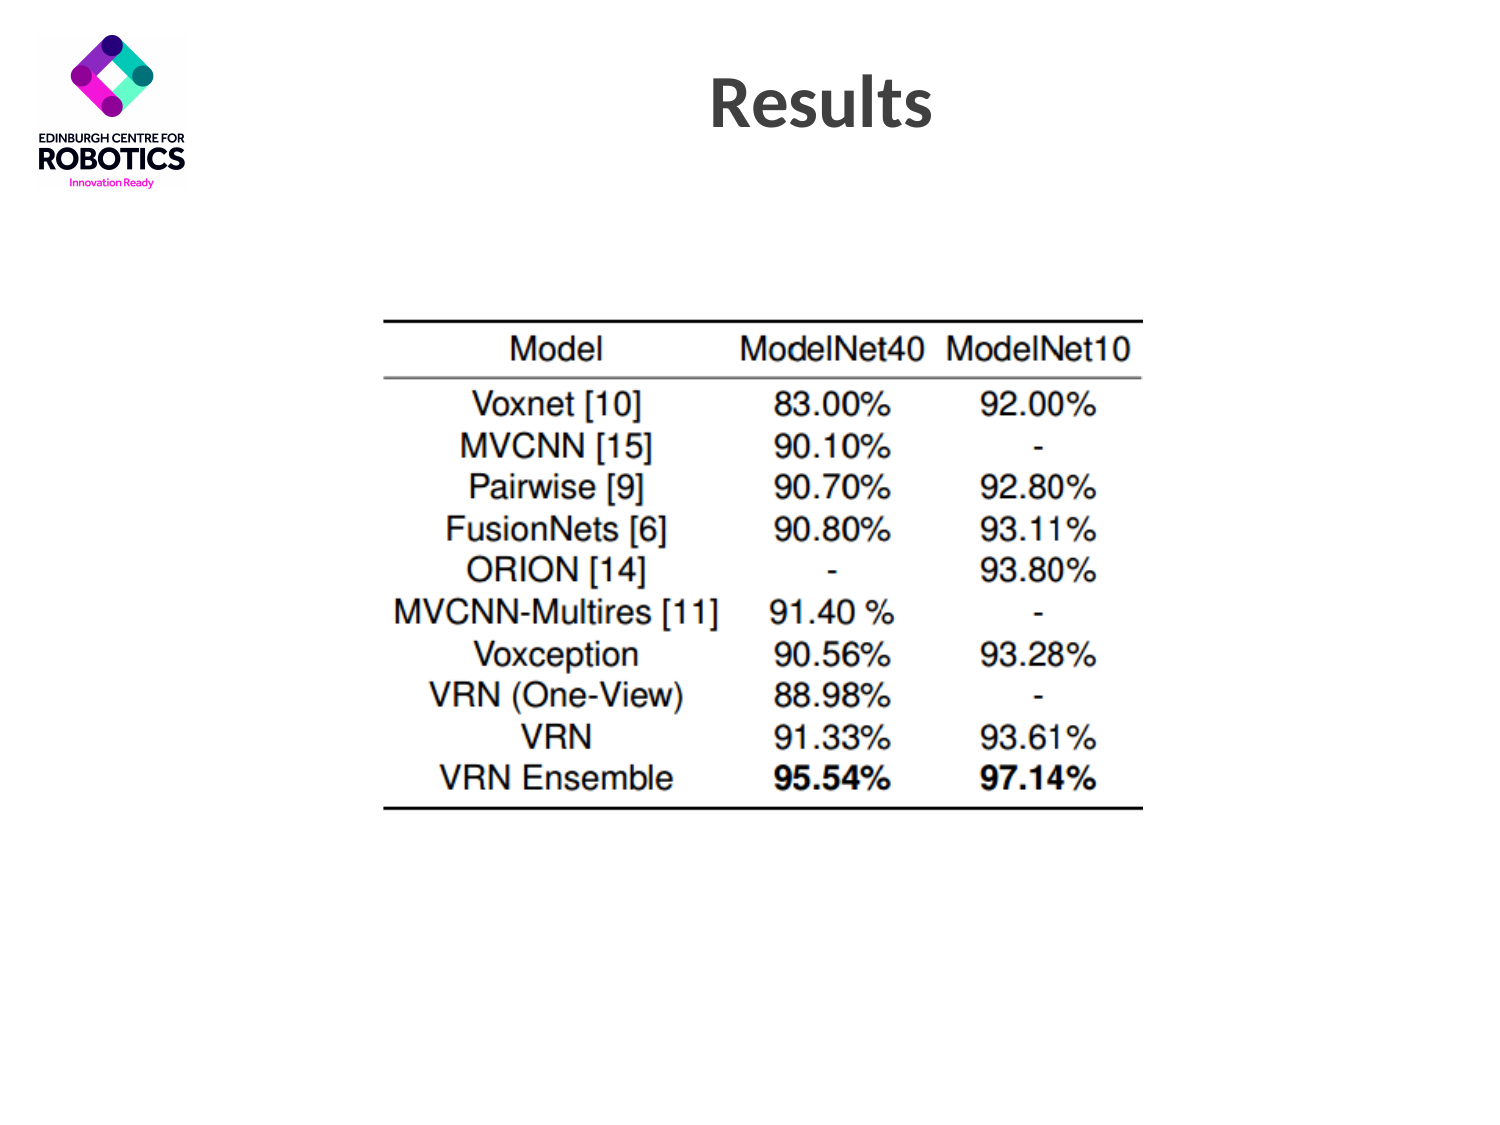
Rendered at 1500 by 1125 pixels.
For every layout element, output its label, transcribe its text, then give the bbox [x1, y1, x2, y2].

picture [37, 35, 187, 190]
text_box [75, 302, 1425, 823]
picture [357, 306, 1143, 819]
text_box Results [218, 45, 1425, 151]
